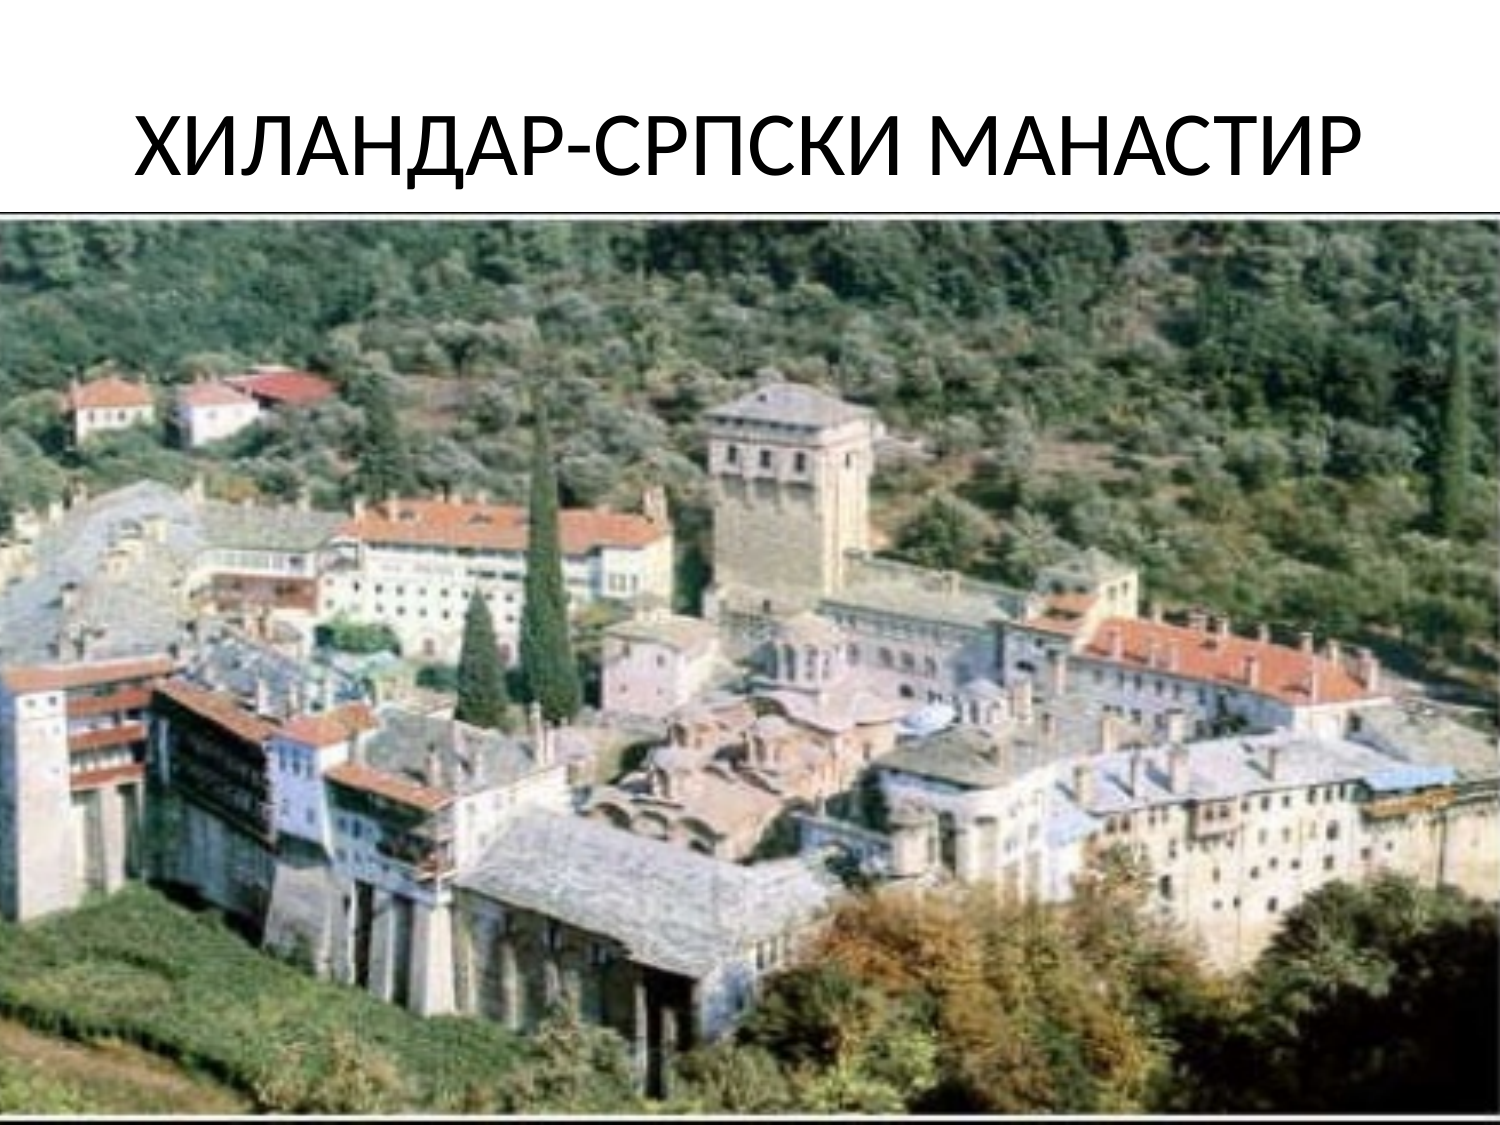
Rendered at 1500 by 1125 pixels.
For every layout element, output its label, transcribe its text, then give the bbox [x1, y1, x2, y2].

picture [0, 212, 1500, 1125]
title ХИЛАНДАР-СРПСКИ МАНАСТИР [75, 45, 1425, 210]
